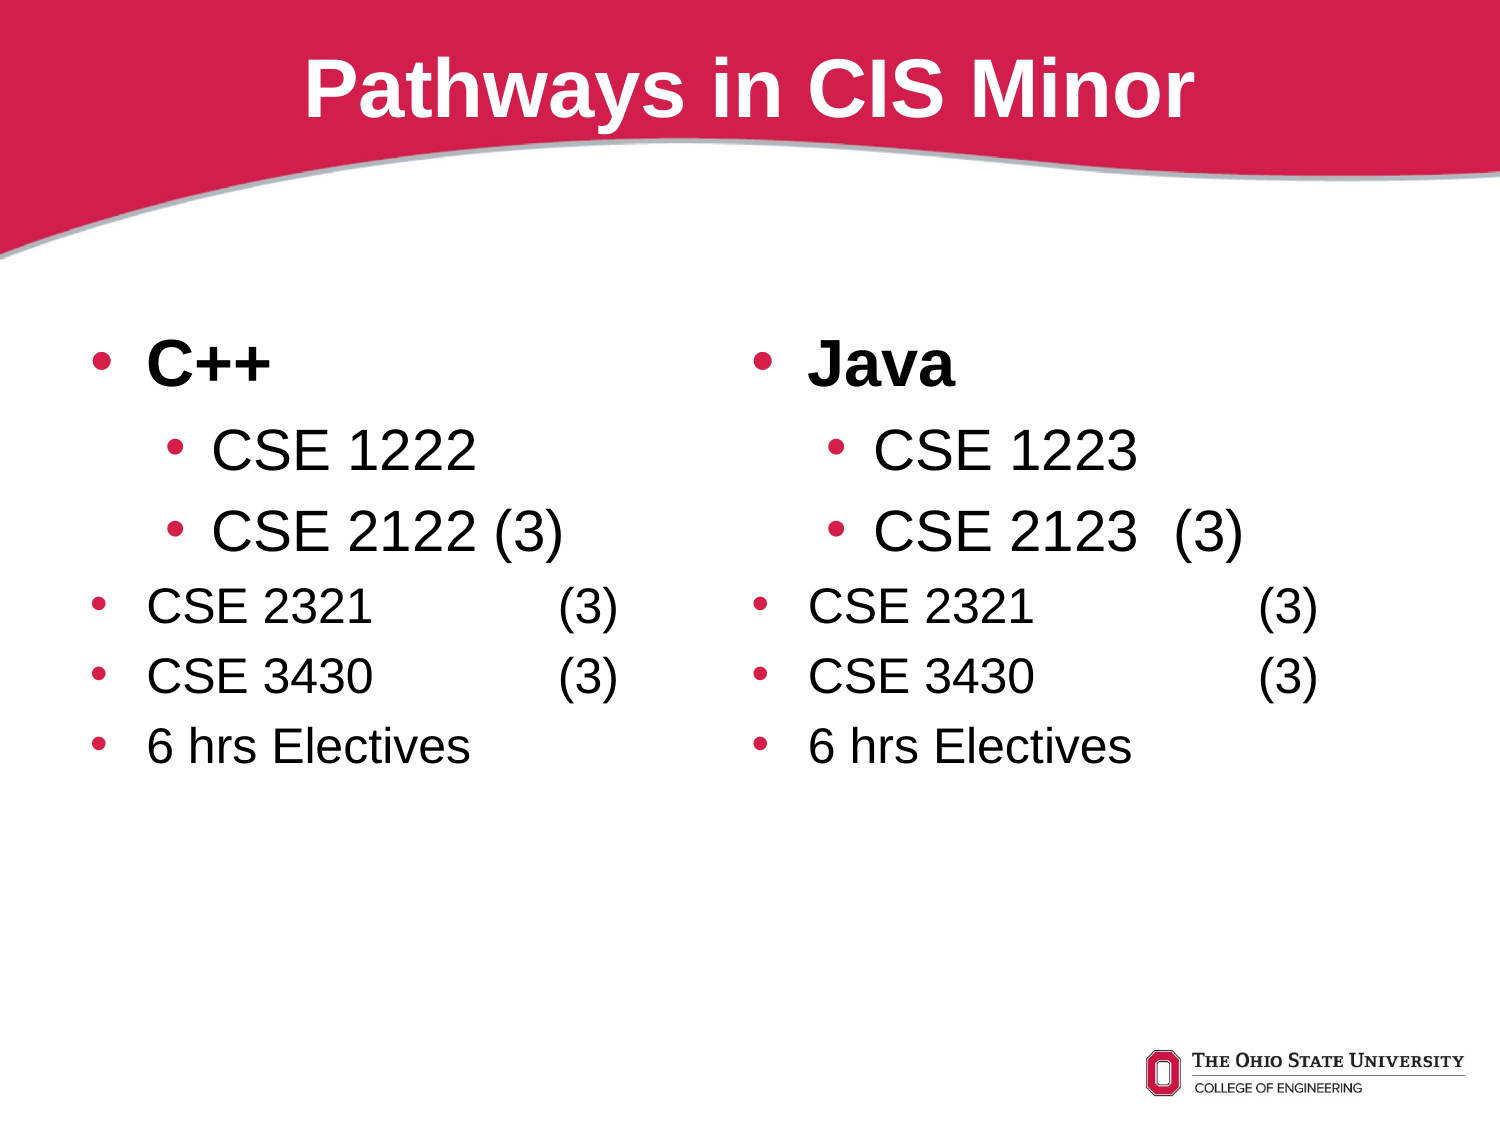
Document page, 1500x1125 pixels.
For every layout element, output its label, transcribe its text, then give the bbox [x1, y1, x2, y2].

title Pathways in CIS Minor [75, 12, 1425, 155]
list C++ CSE 1222 CSE 2122 (3) CSE 2321 (3) CSE 3430 (3) 6 hrs Electives [75, 312, 736, 1055]
picture [0, 0, 1500, 1125]
text_box Java CSE 1223 CSE 2123 (3) CSE 2321 (3) CSE 3430 (3) 6 hrs Electives [736, 312, 1400, 1055]
